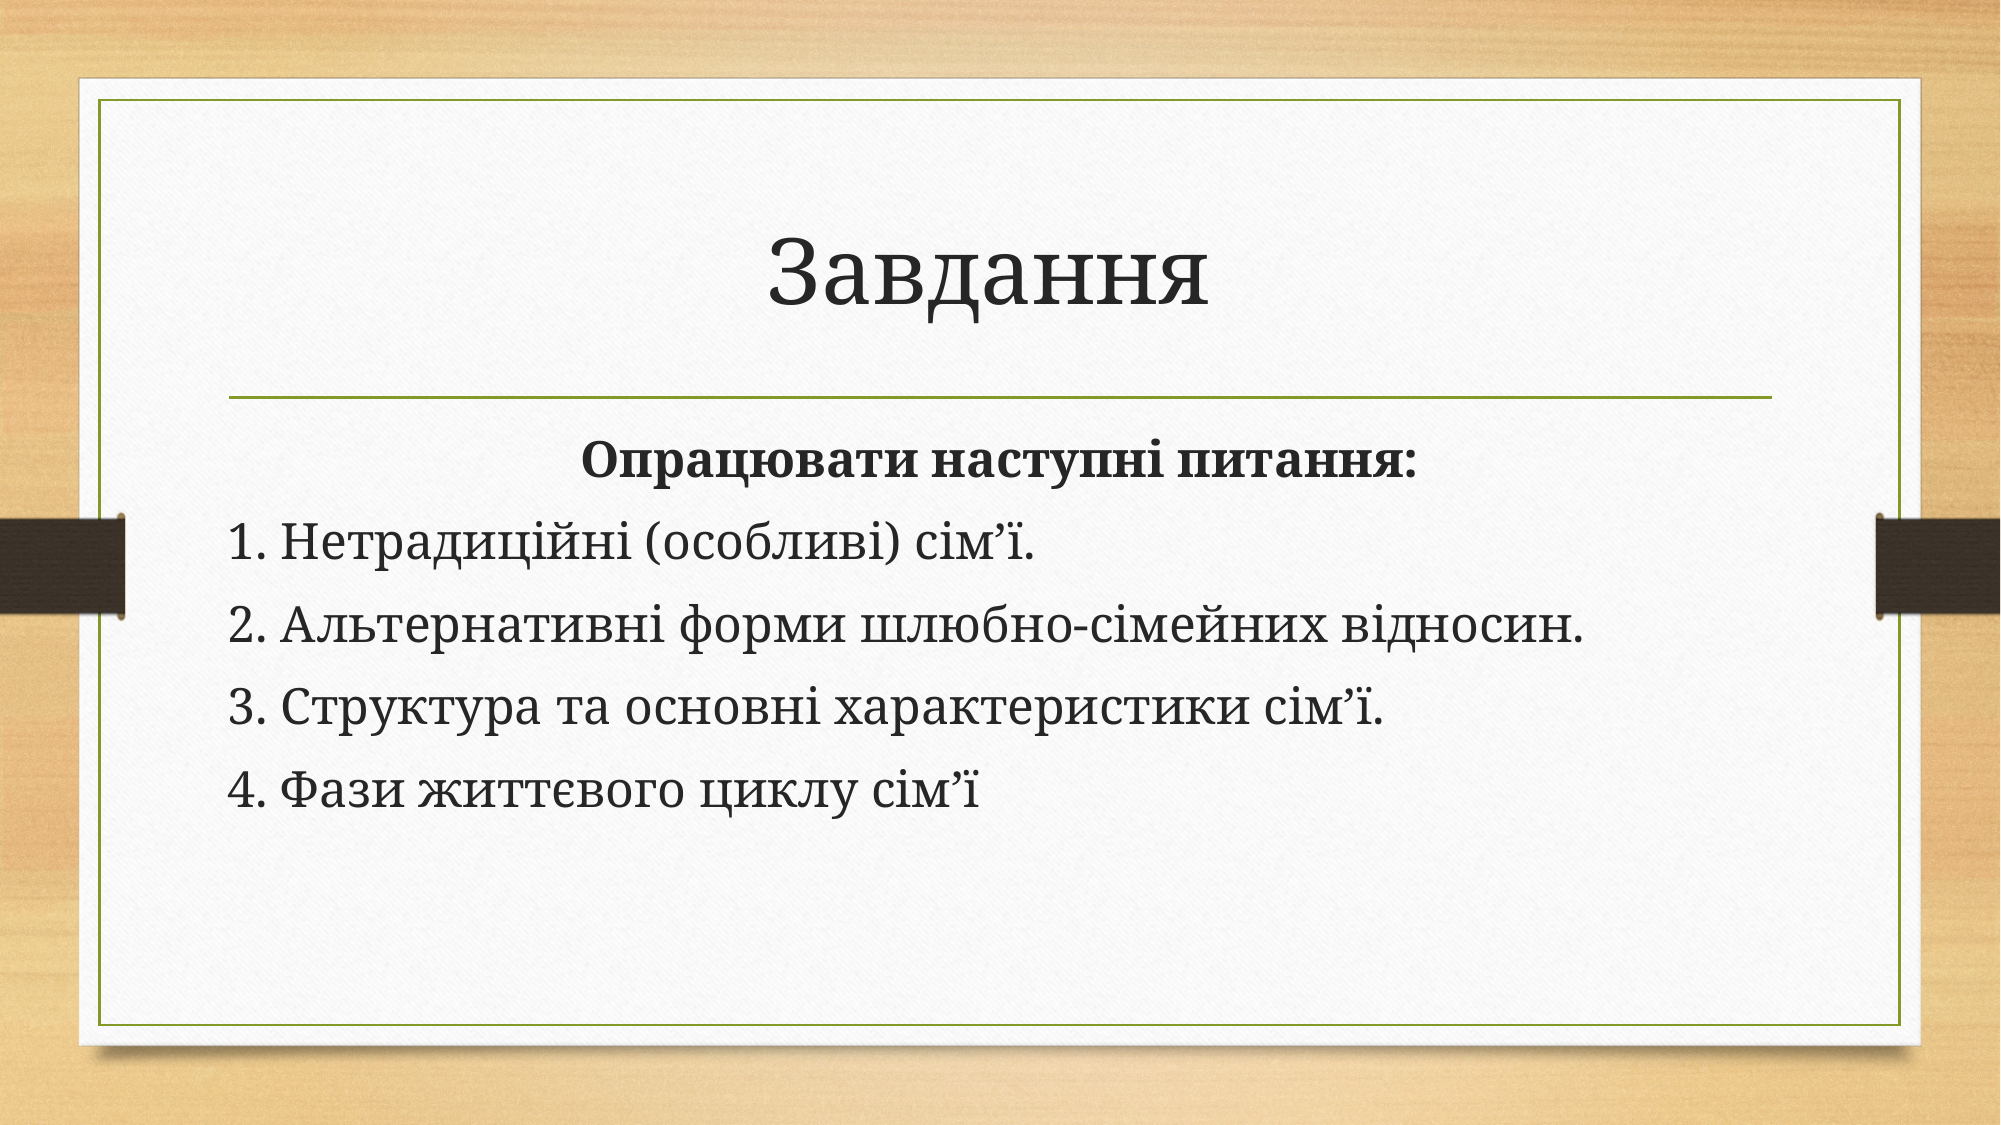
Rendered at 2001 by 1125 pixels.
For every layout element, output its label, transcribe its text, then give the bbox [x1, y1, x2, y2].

title Завдання [212, 161, 1788, 375]
picture [0, 0, 2001, 1125]
list Опрацювати наступні питання: 1. Нетрадиційні (особливі) сім’ї. 2. Альтернативні форми шлюбно-сімейних відносин. 3. Структура та основні характеристики сім’ї. 4. Фази життєвого циклу сім’ї [212, 419, 1788, 964]
